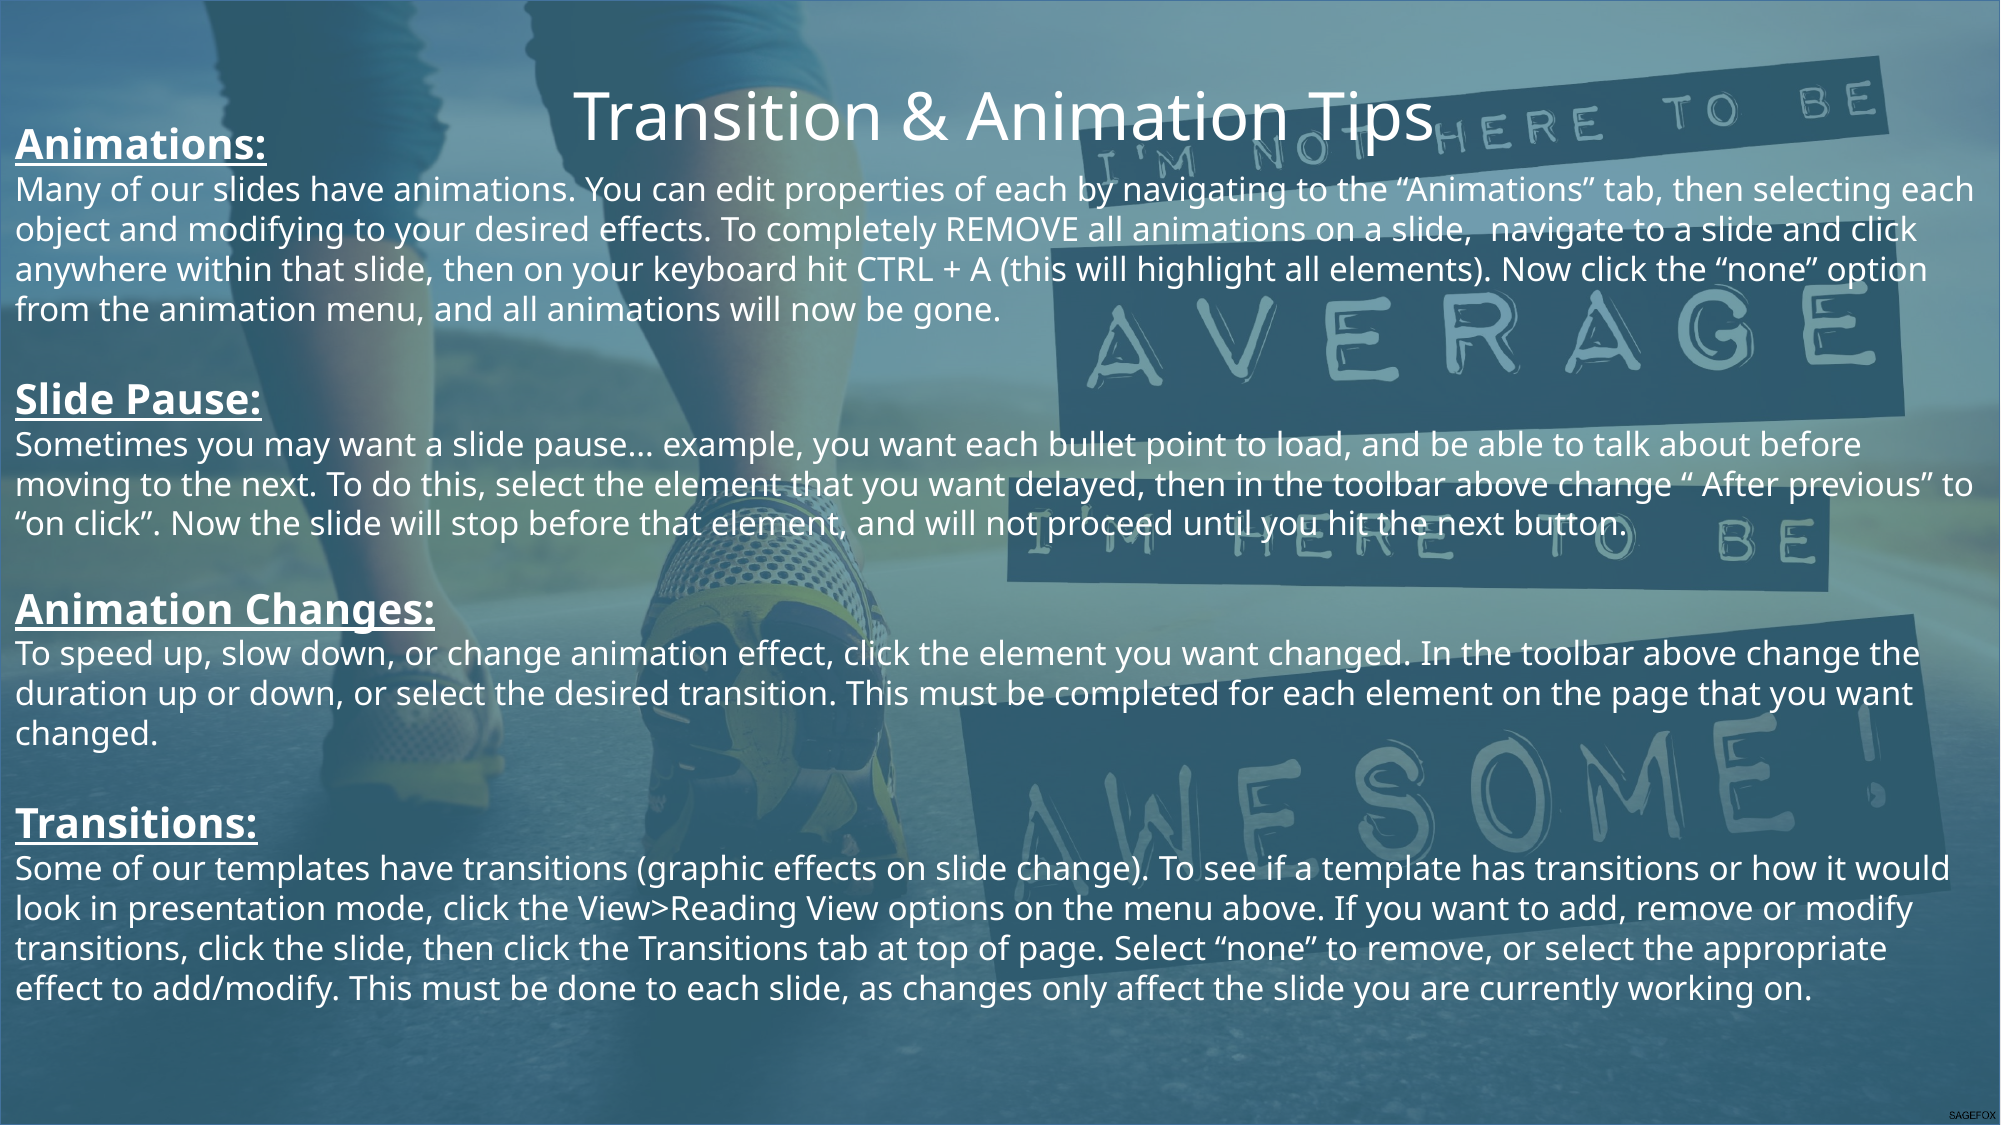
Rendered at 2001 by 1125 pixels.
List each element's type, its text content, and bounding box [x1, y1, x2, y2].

title Transition & Animation Tips [477, 59, 1532, 177]
text_box Animations: Many of our slides have animations. You can edit properties of each by navigating to the “Animations” tab, then selecting each object and modifying to your desired effects. To completely REMOVE all animations on a slide, navigate to a slide and click anywhere within that slide, then on your keyboard hit CTRL + A (this will highlight all elements). Now click the “none” option from the animation menu, and all animations will now be gone. Slide Pause: Sometimes you may want a slide pause… example, you want each bullet point to load, and be able to talk about before moving to the next. To do this, select the element that you want delayed, then in the toolbar above change “ After previous” to “on click”. Now the slide will stop before that element, and will not proceed until you hit the next button. Animation Changes: To speed up, slow down, or change animation effect, click the element you want changed. In the toolbar above change the duration up or down, or select the desired transition. This must be completed for each element on the page that you want changed. Transitions: Some of our templates have transitions (graphic effects on slide change). To see if a template has transitions or how it would look in presentation mode, click the View>Reading View options on the menu above. If you want to add, remove or modify transitions, click the slide, then click the Transitions tab at top of page. Select “none” to remove, or select the appropriate effect to add/modify. This must be done to each slide, as changes only affect the slide you are currently working on. [0, 0, 2000, 1125]
